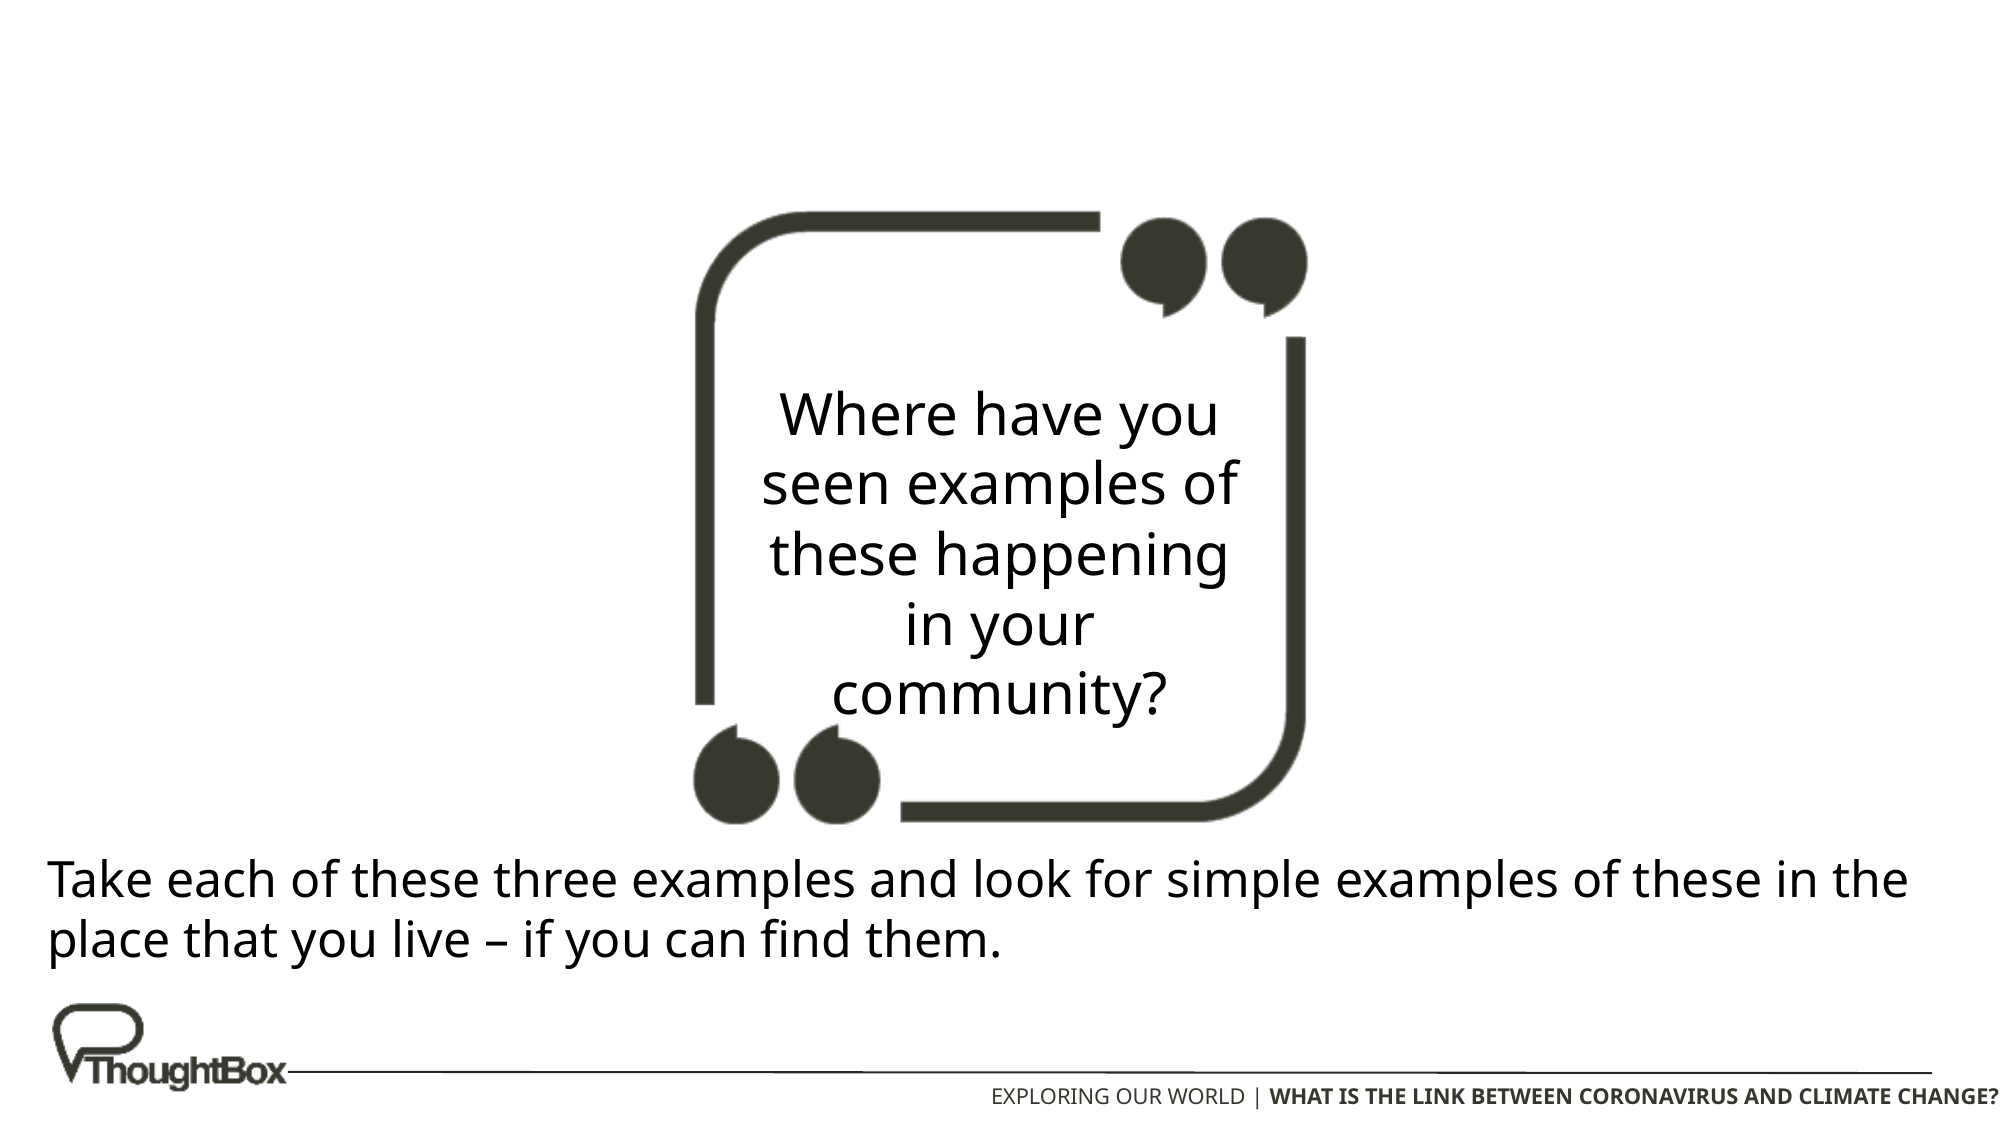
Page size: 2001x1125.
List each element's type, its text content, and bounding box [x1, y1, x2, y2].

text_box Take each of these three examples and look for simple examples of these in the place that you live – if you can find them. [32, 840, 1932, 976]
picture [51, 1002, 288, 1093]
picture [657, 176, 1343, 861]
